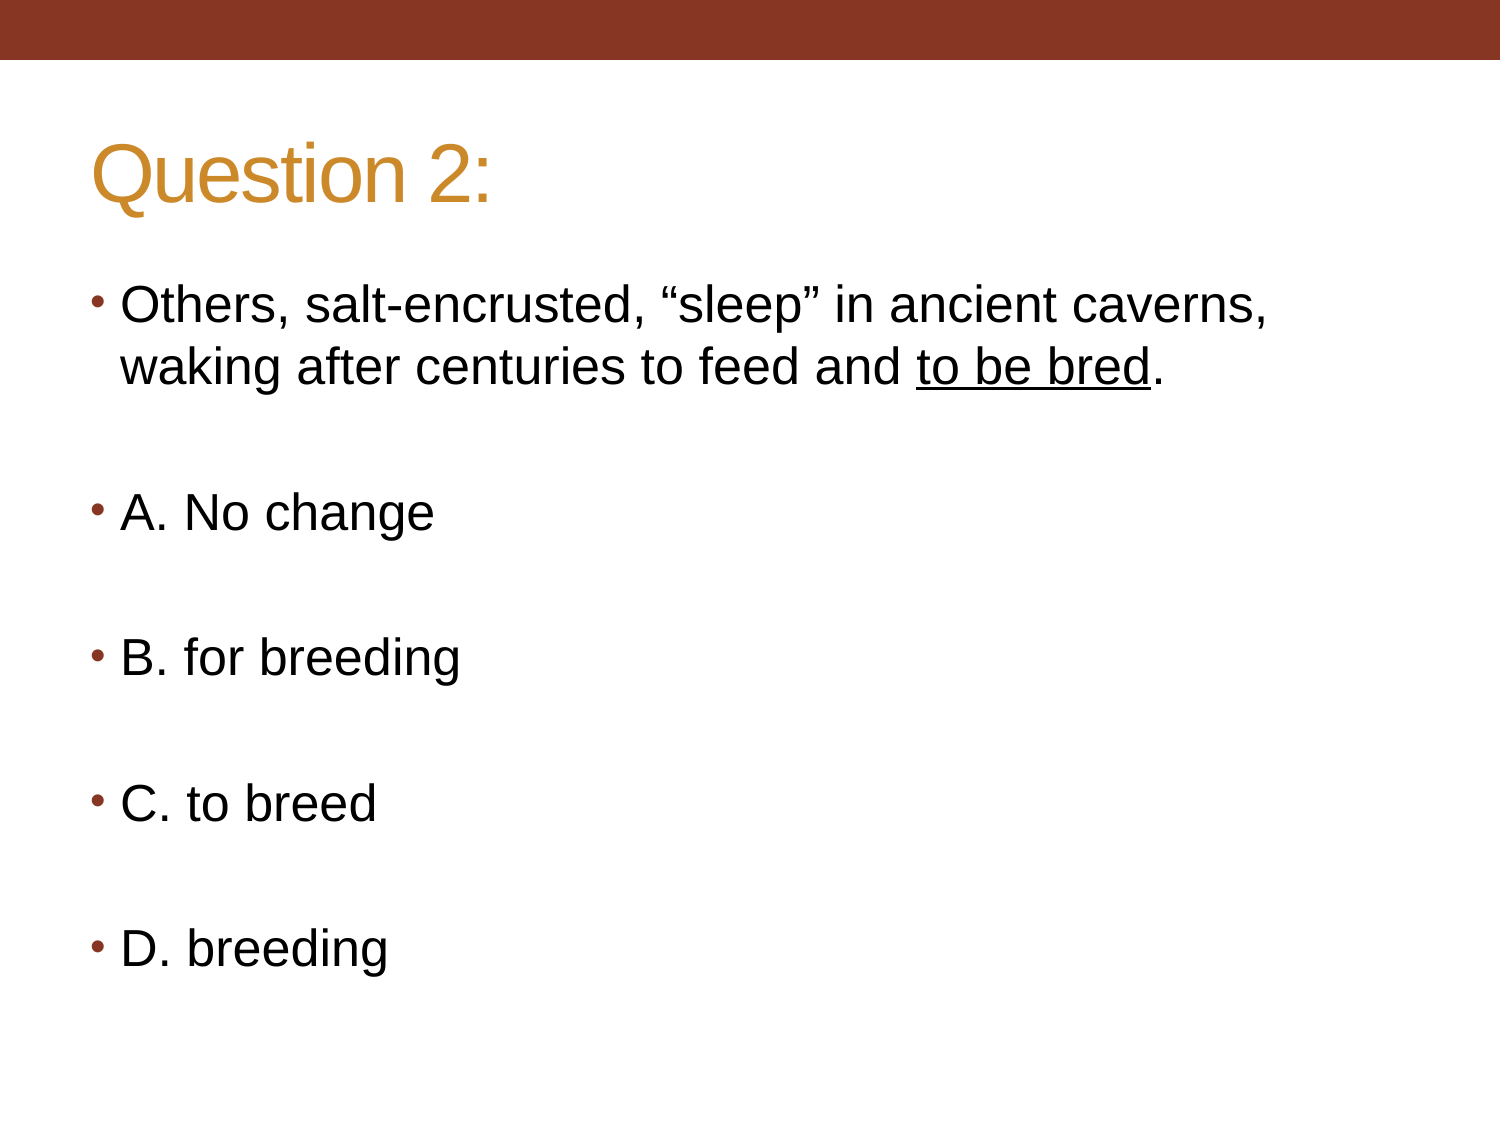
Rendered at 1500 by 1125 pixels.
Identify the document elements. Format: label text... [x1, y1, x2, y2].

title Question 2: [75, 87, 1425, 250]
list Others, salt-encrusted, “sleep” in ancient caverns, waking after centuries to feed and to be bred. A. No change B. for breeding C. to breed D. breeding [75, 262, 1425, 1063]
